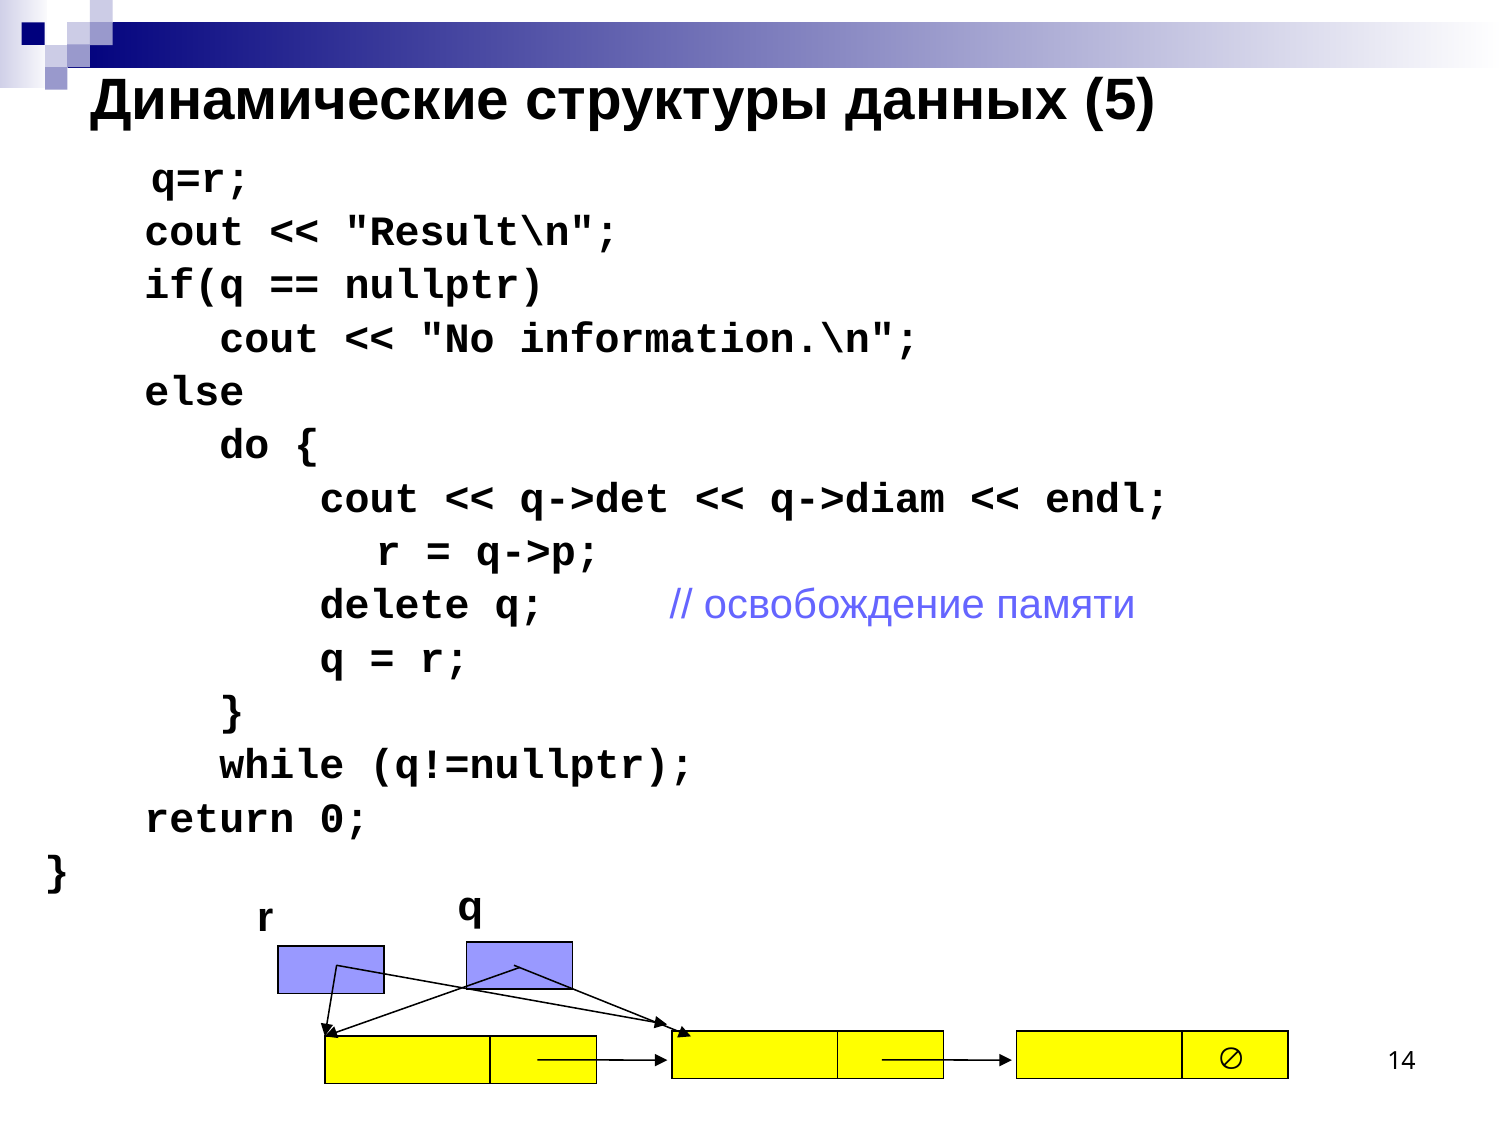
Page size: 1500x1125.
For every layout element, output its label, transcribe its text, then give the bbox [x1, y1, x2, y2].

text_box [1262, 1031, 1289, 1079]
text_box [1100, 1031, 1181, 1079]
text_box [324, 988, 462, 1039]
list q=r; cout << "Result\n"; if(q == nullptr) cout << "No information.\n"; else do { cout << q->det << q->diam << endl; r = q->p; delete q; // освобождение памяти q = r; } while (q!=nullptr); return 0; } [29, 148, 1426, 1006]
slide_number 14 [1080, 1011, 1431, 1087]
text_box [513, 965, 692, 1038]
text_box [837, 1031, 944, 1079]
text_box [881, 1053, 1012, 1067]
title Динамические структуры данных (5) [74, 54, 1426, 138]
text_box r [242, 882, 289, 948]
text_box [320, 966, 337, 1035]
text_box [1181, 1031, 1201, 1079]
text_box [655, 1016, 668, 1025]
text_box [466, 941, 573, 988]
text_box [1016, 1031, 1069, 1079]
text_box q [443, 871, 499, 936]
text_box [490, 1036, 597, 1084]
text_box [324, 1036, 490, 1084]
text_box [671, 1031, 837, 1079]
text_box  [1201, 1024, 1262, 1085]
text_box [466, 968, 572, 990]
text_box [537, 1053, 668, 1067]
text_box [653, 1022, 662, 1029]
text_box [277, 946, 384, 994]
text_box [1069, 1024, 1100, 1086]
